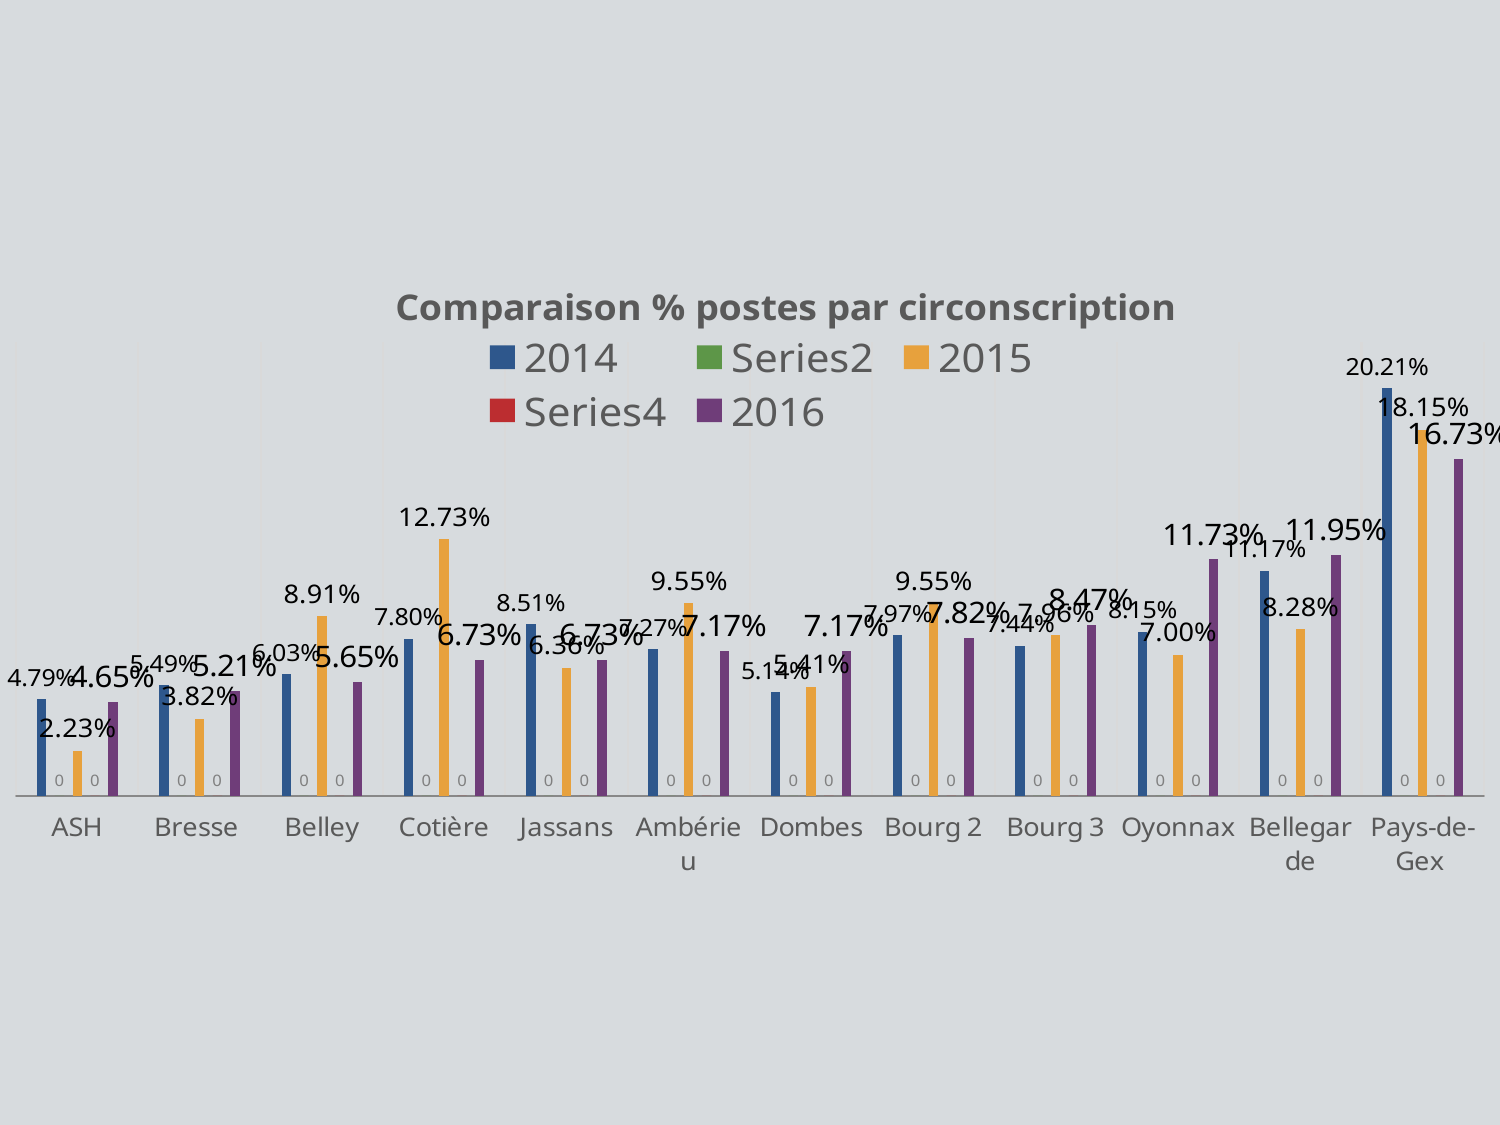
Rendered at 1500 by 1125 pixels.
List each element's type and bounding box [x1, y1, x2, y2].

chart [0, 271, 1500, 879]
